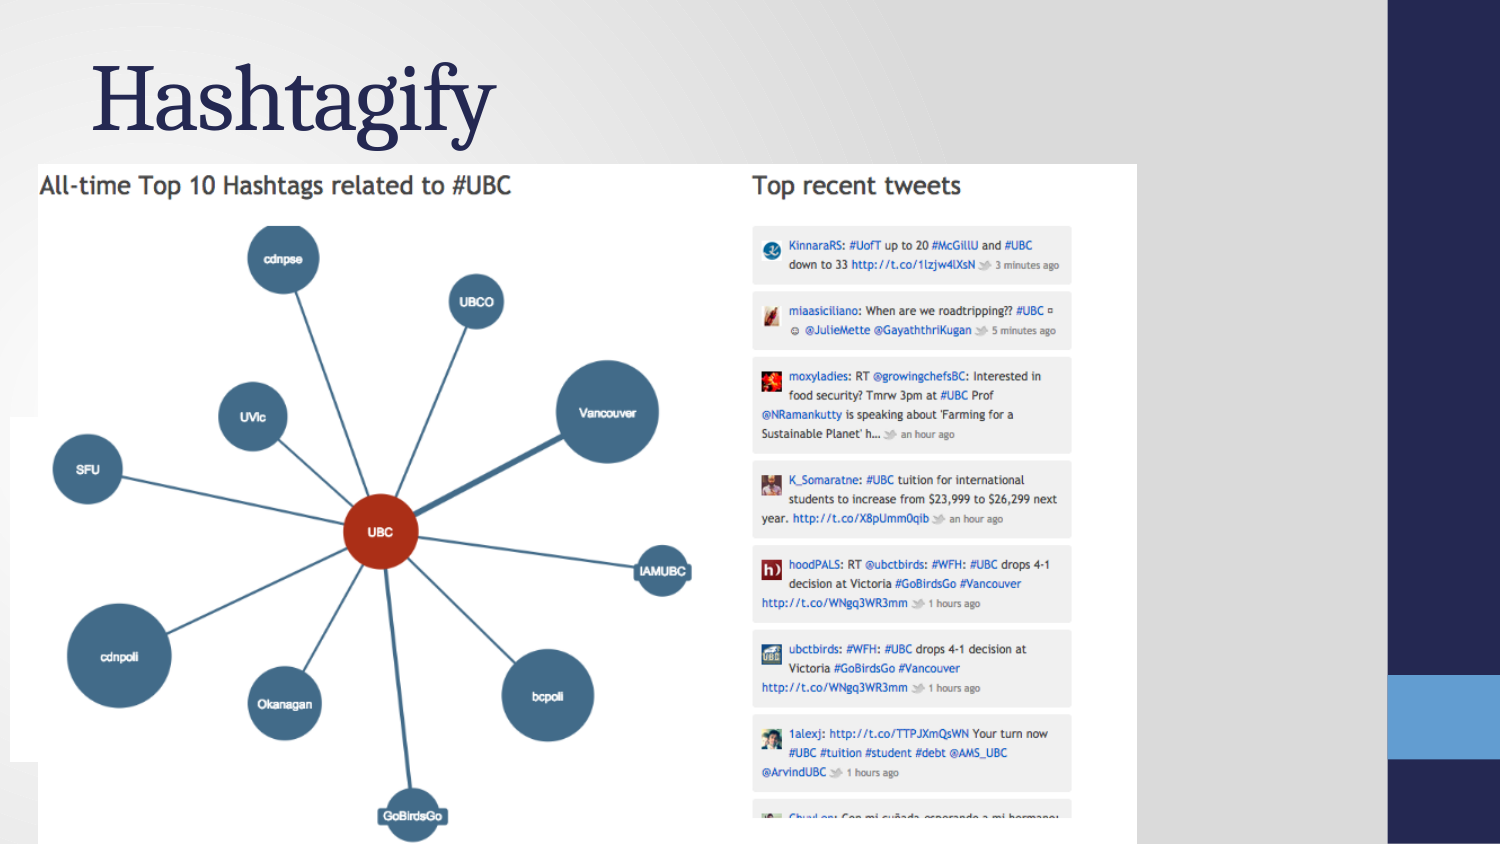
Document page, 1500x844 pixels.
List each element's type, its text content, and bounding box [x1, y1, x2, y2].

title Hashtagify [75, 23, 1425, 165]
picture [9, 163, 1137, 844]
